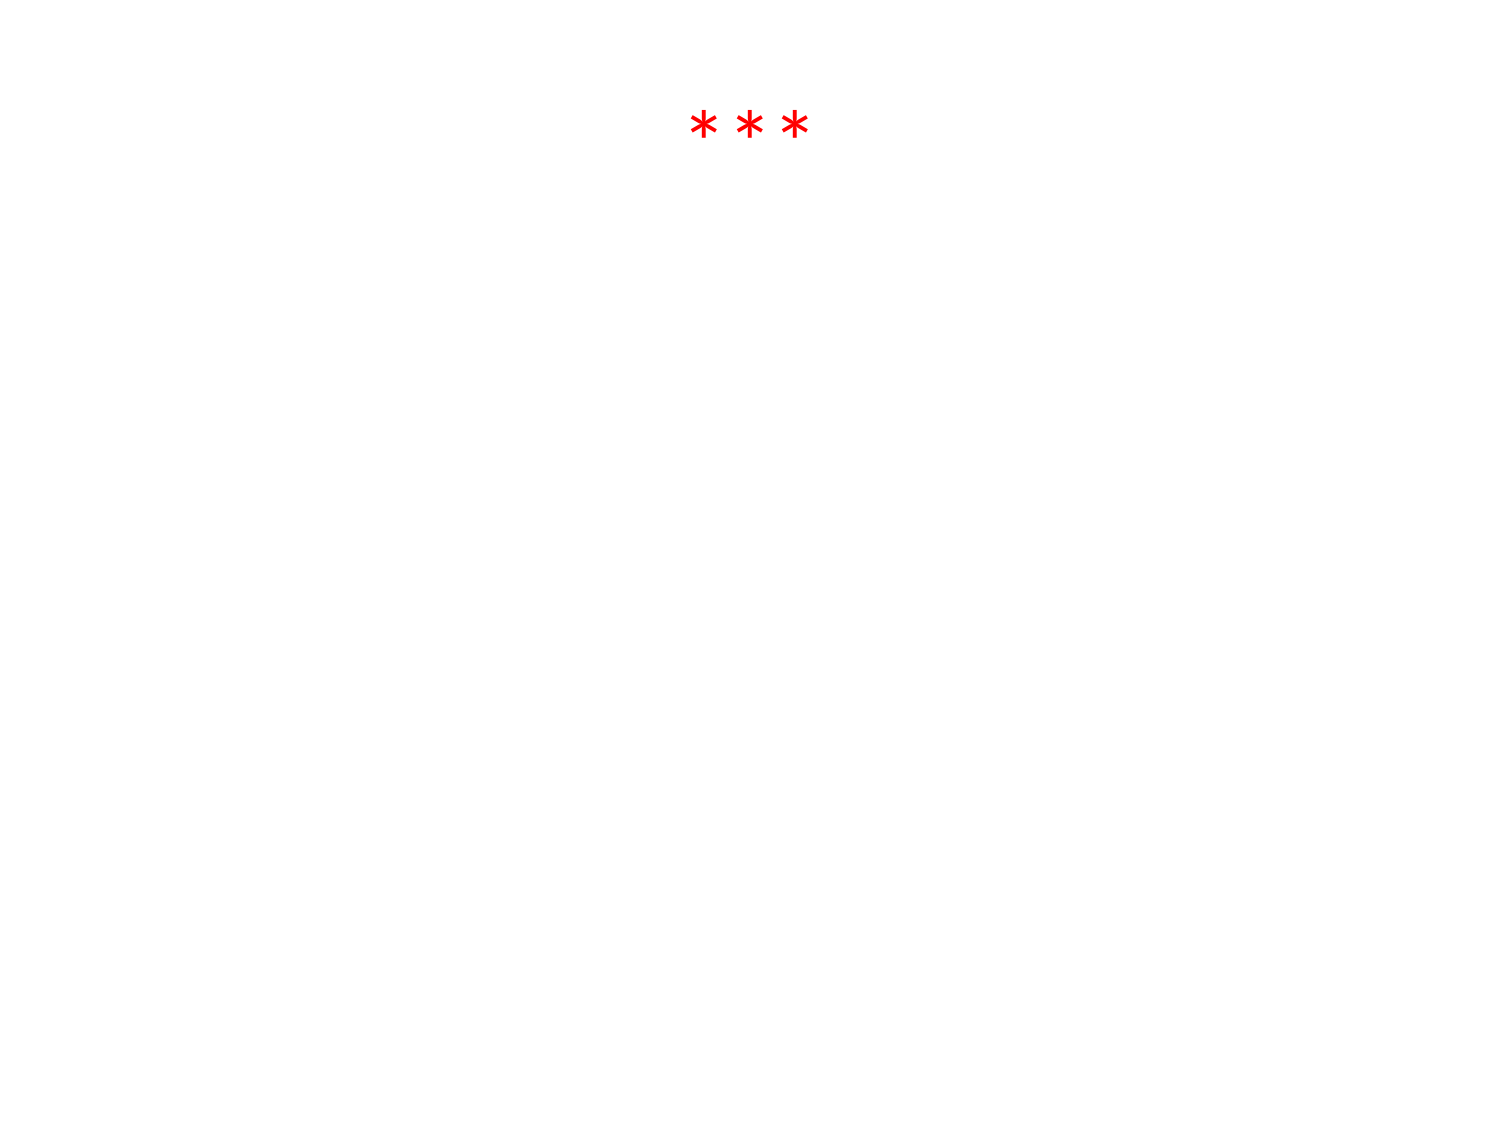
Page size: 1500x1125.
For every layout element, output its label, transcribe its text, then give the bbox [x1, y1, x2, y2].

title *** [75, 45, 1425, 233]
